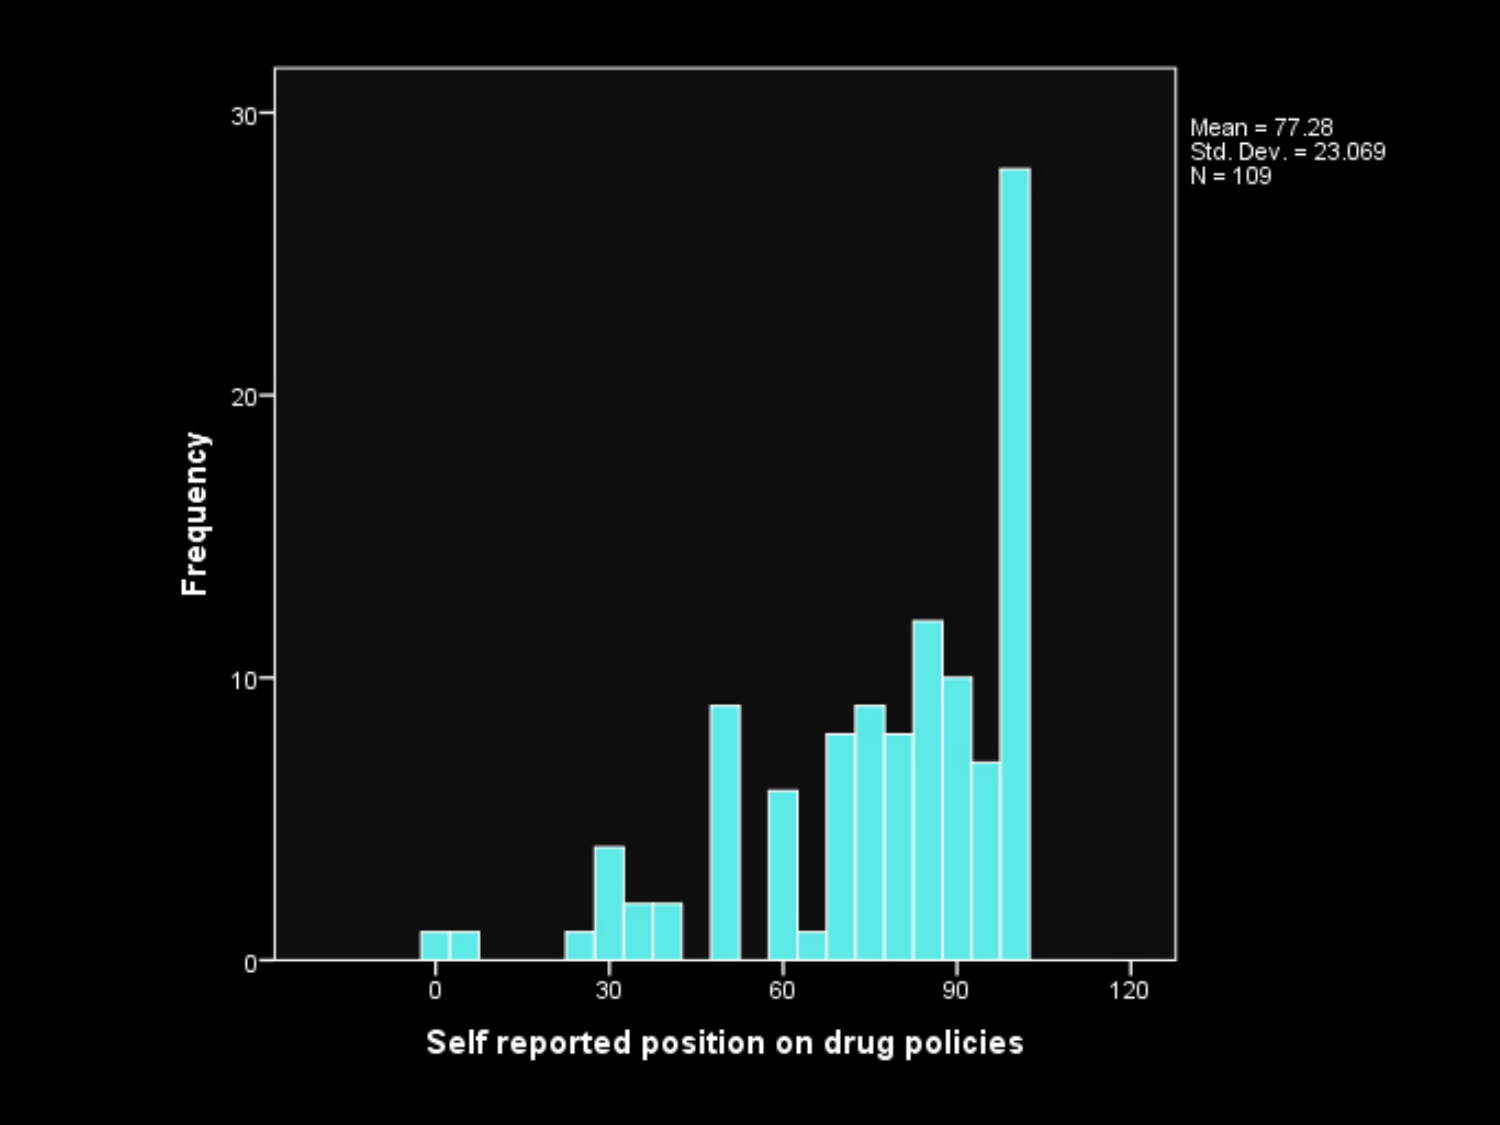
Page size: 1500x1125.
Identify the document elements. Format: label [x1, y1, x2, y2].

picture [147, 42, 1412, 1086]
